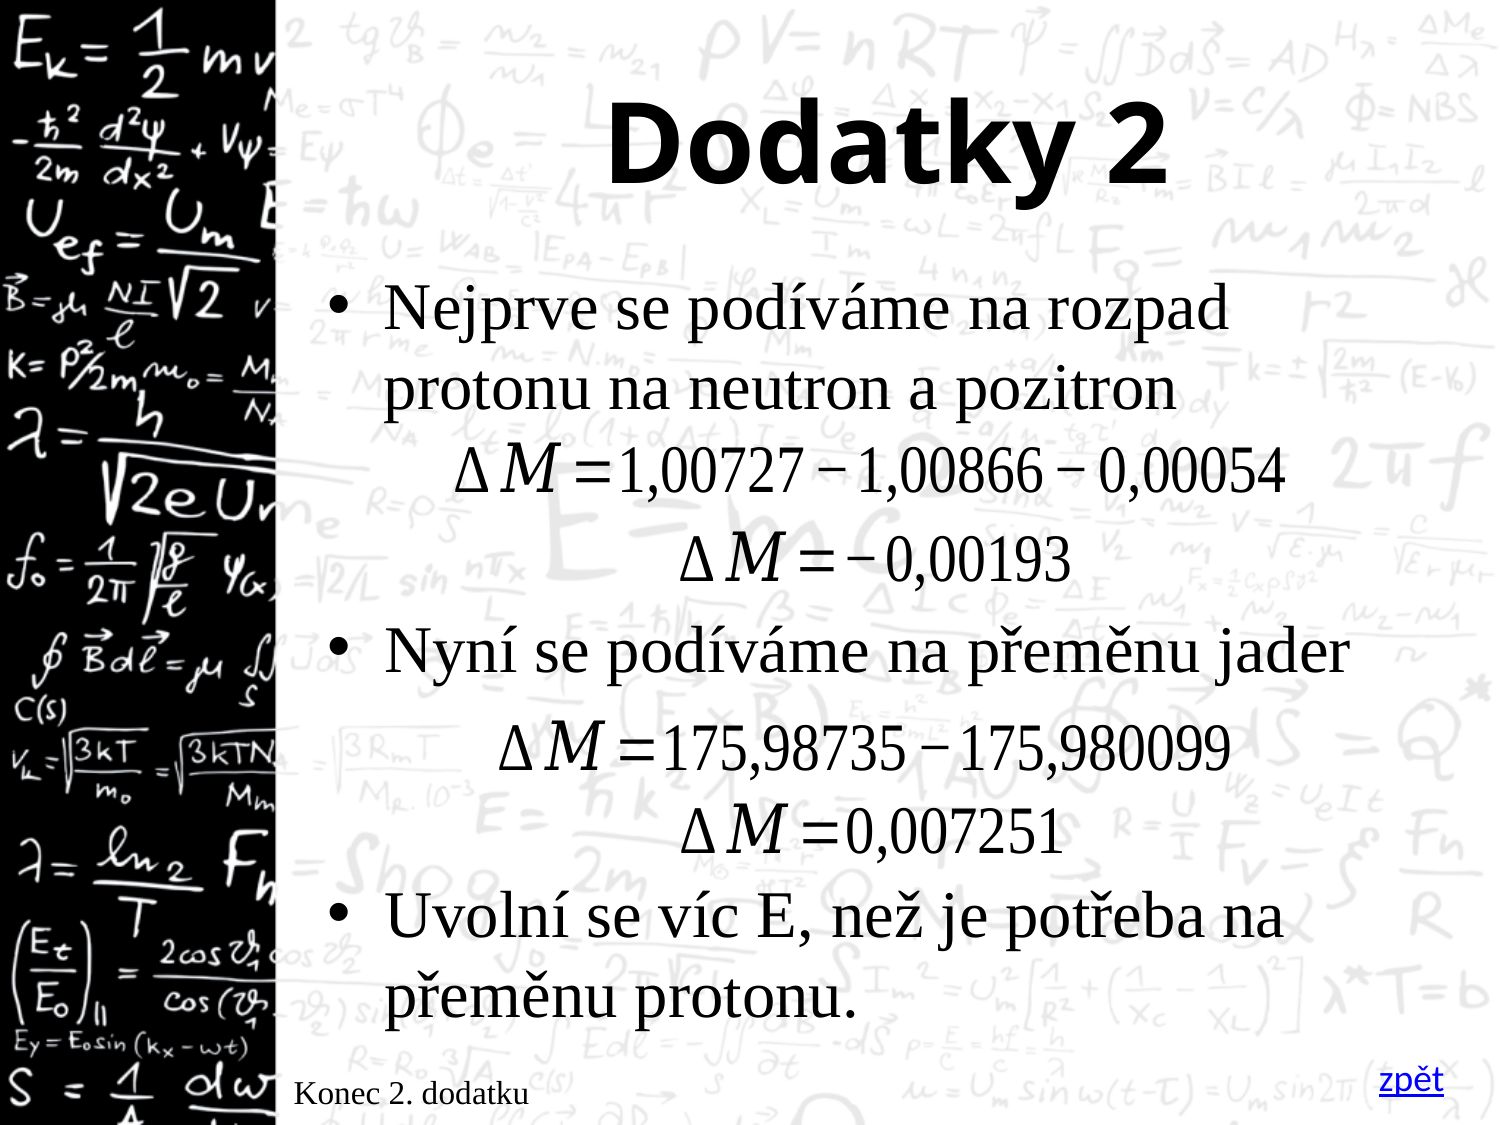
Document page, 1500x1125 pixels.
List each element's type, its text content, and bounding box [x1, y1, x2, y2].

title Dodatky 2 [312, 45, 1461, 233]
text_box Uvolní se víc E, než je potřeba na přeměnu protonu. [312, 863, 1463, 1047]
text_box zpět [1364, 1046, 1483, 1107]
picture [0, 0, 1500, 1125]
text_box Konec 2. dodatku [278, 1064, 545, 1119]
list Nejprve se podíváme na rozpad protonu na neutron a pozitron [312, 255, 1463, 457]
text_box Nyní se podíváme na přeměnu jader [312, 597, 1463, 699]
